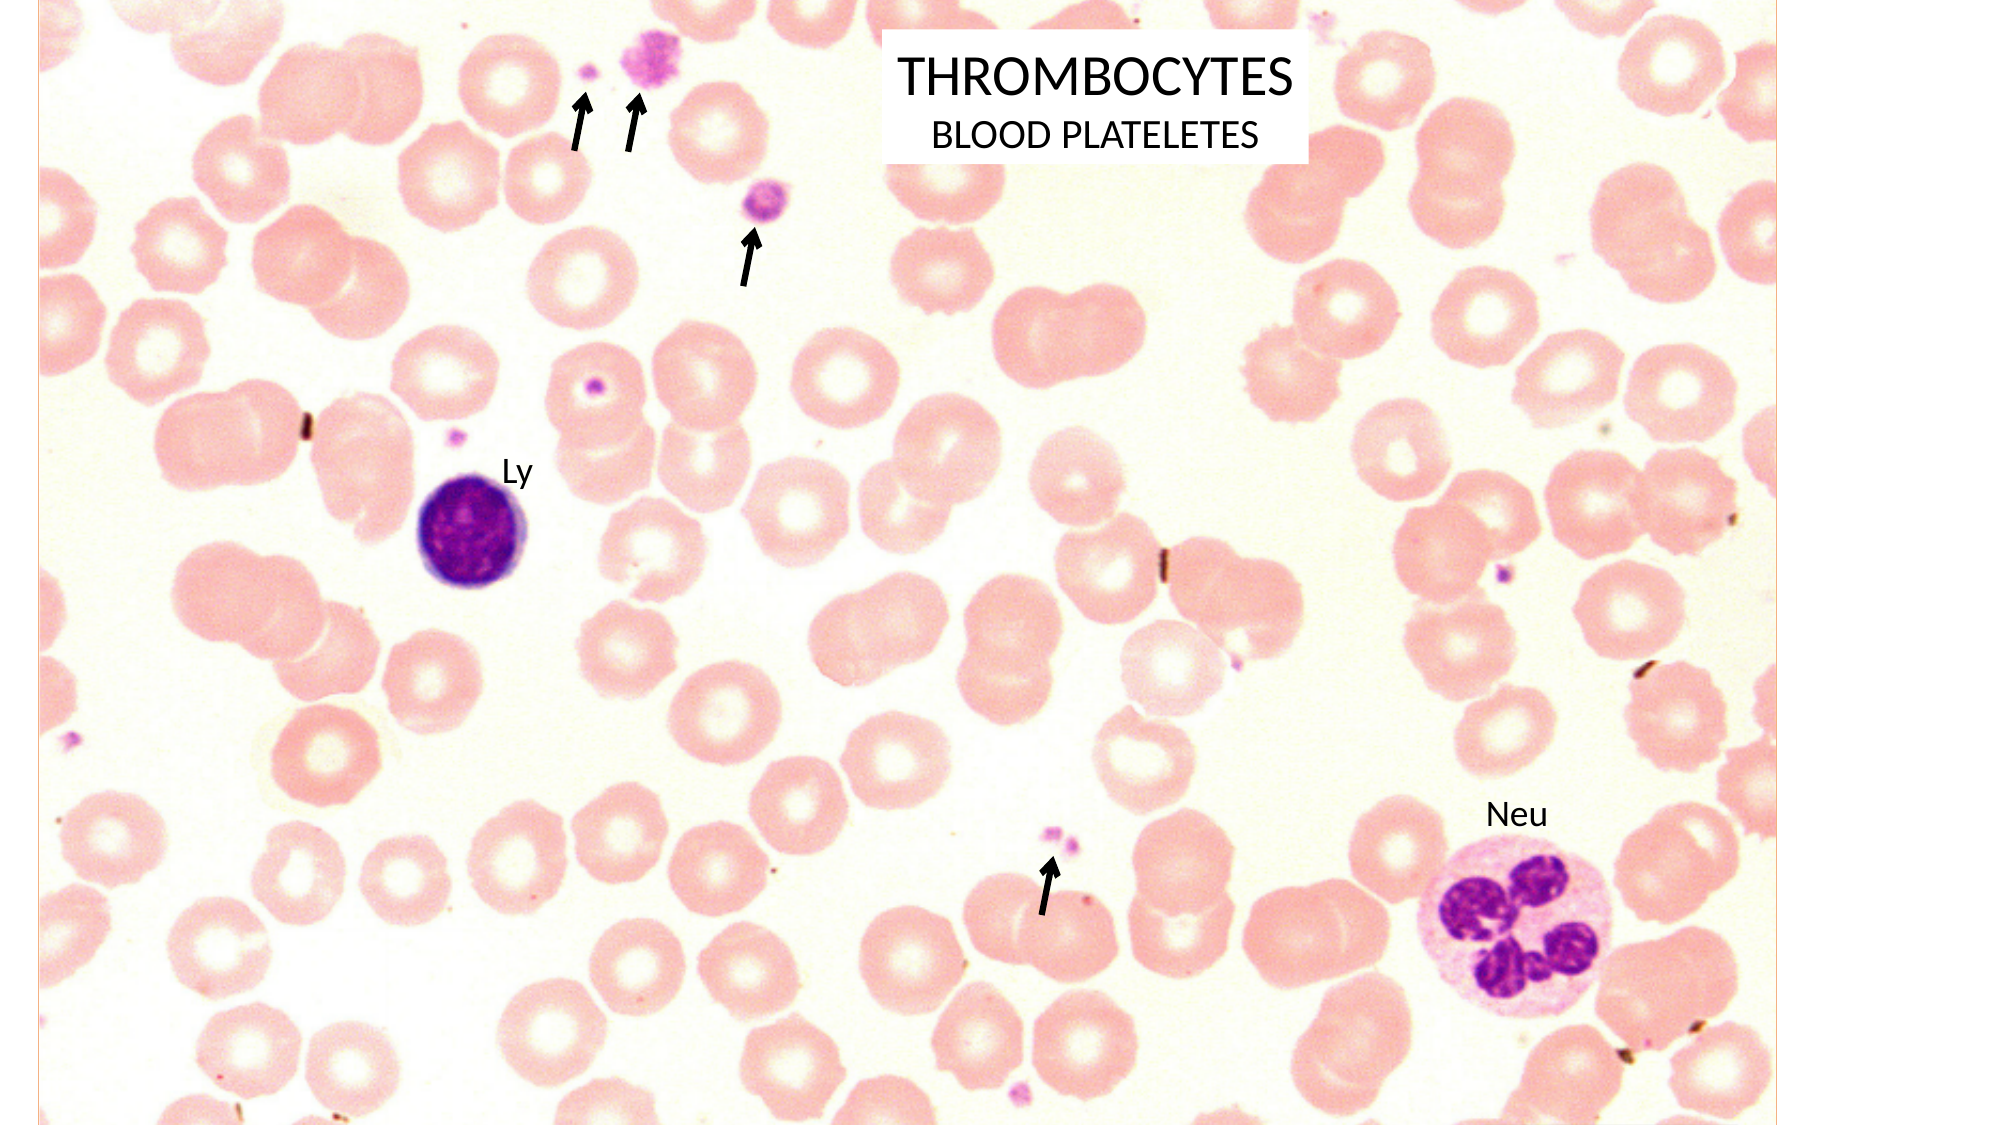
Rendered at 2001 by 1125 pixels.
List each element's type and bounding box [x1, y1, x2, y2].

text_box [628, 92, 640, 152]
text_box [743, 227, 755, 287]
picture [38, 0, 1777, 1125]
text_box [574, 91, 586, 151]
text_box [1041, 855, 1054, 916]
